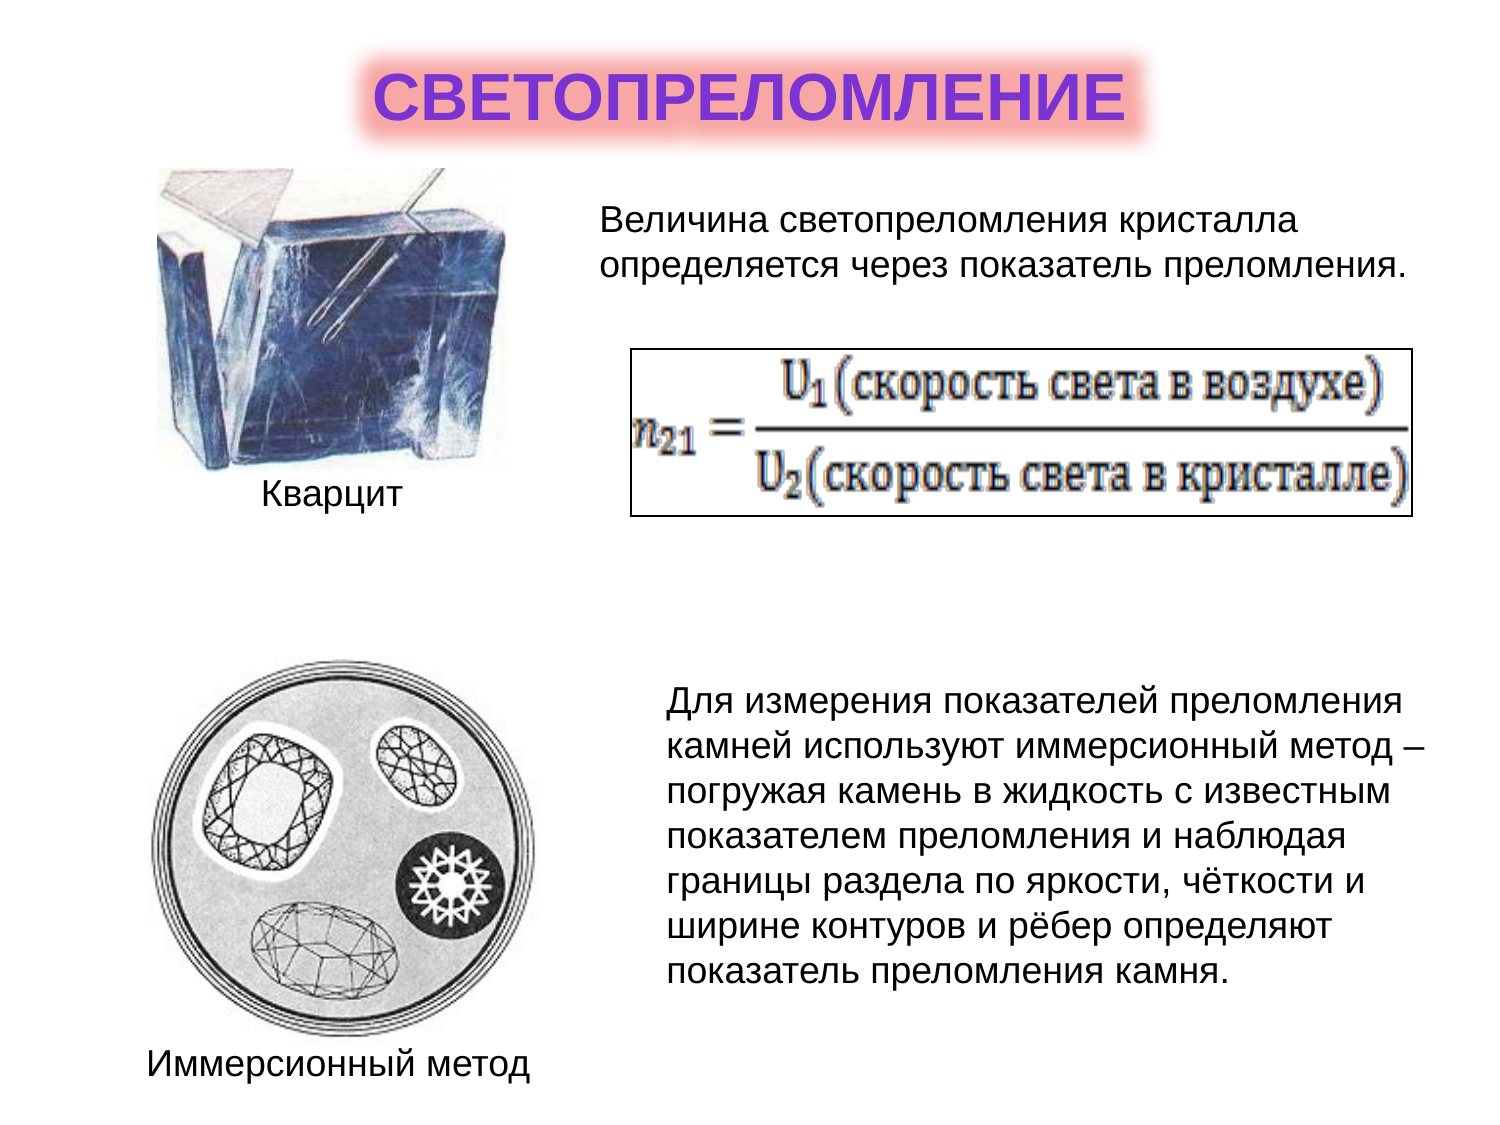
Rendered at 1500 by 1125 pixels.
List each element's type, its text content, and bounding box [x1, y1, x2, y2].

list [157, 168, 507, 473]
text_box Иммерсионный метод [131, 1031, 556, 1091]
text_box Величина светопреломления кристалла определяется через показатель преломления. [584, 187, 1443, 293]
text_box Для измерения показателей преломления камней используют иммерсионный метод – погружая камень в жидкость с известным показателем преломления и наблюдая границы раздела по яркости, чёткости и ширине контуров и рёбер определяют показатель преломления камня. [651, 668, 1500, 999]
text_box Кварцит [246, 482, 419, 522]
text_box светопреломление [40, 46, 1459, 142]
picture [631, 349, 1412, 516]
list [148, 655, 539, 1045]
